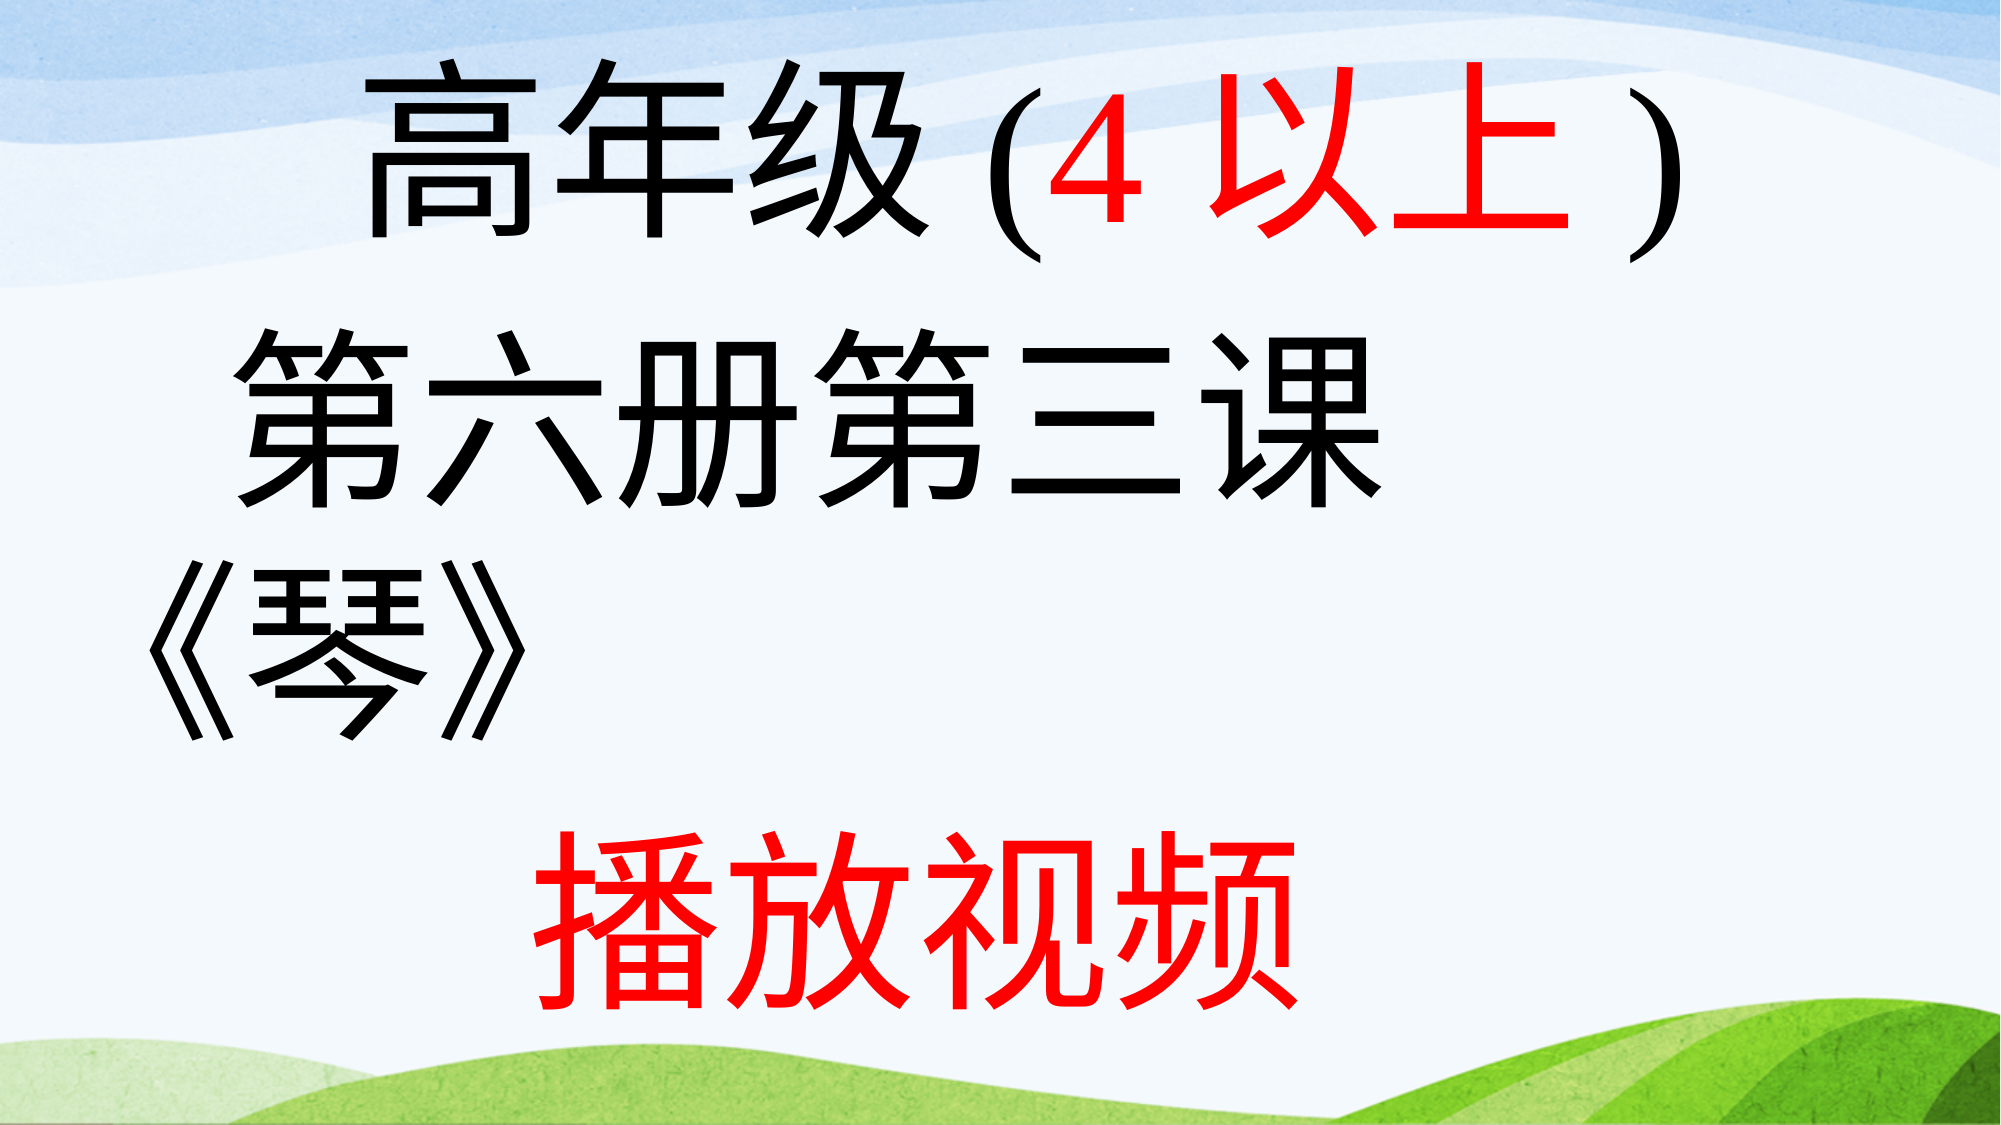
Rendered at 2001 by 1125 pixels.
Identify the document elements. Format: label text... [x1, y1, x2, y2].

picture [0, 0, 2001, 1125]
list 高年级(4以上) 第六册第三课《琴》 播放视频 [32, 20, 1971, 1088]
